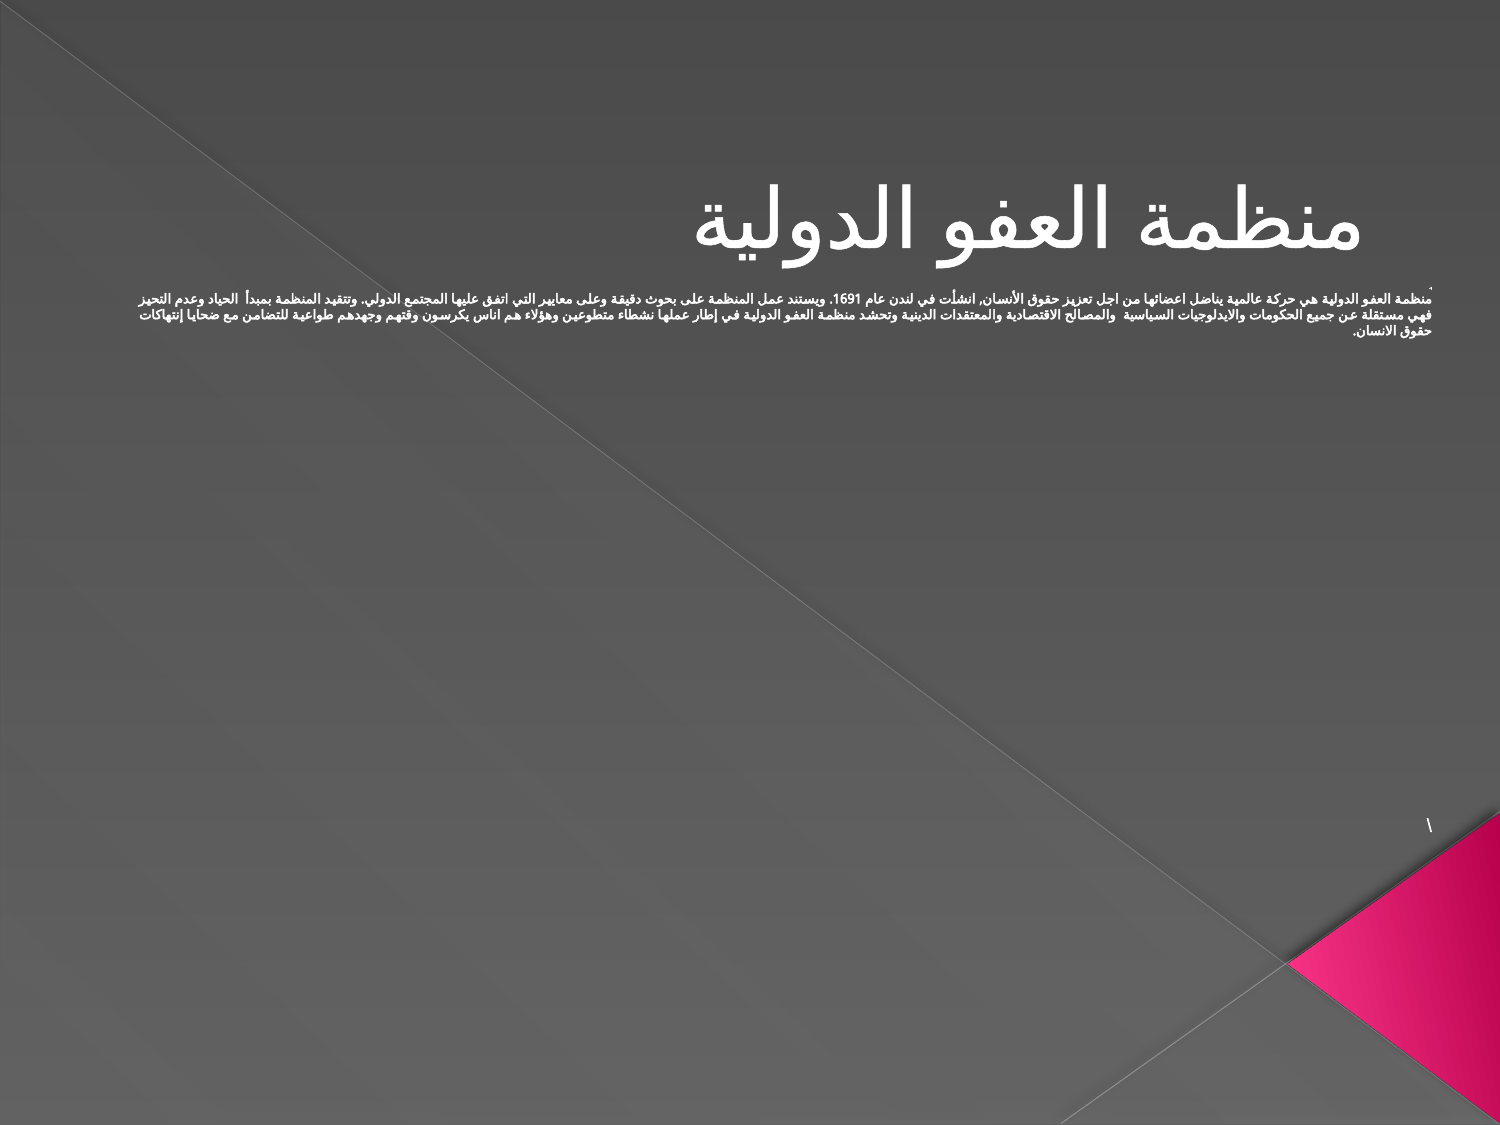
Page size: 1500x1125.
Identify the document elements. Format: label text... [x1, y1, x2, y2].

subtitle 1- منظمة العفو الدولية هي حركة عالمية يناضل اعضائها من اجل تعزيز حقوق الأنسان, انشأت في لندن عام 1691. ويستند عمل المنظمة على بحوث دقيقة وعلى معايير التي اتفق عليها المجتمع الدولي. وتتقيد المنظمة بمبدأ الحياد وعدم التحيز فهي مستقلة عن جميع الحكومات والايدلوجيات السياسية والمصالح الاقتصادية والمعتقدات الدينية وتحشد منظمة العفو الدولية في إطار عملها نشطاء متطوعين وهؤلاء هم اناس يكرسون وقتهم وجهدهم طواعية للتضامن مع ضحايا إنتهاكات حقوق الانسان. \ [123, 278, 1447, 905]
title منظمة العفو الدولية [159, 30, 1482, 273]
